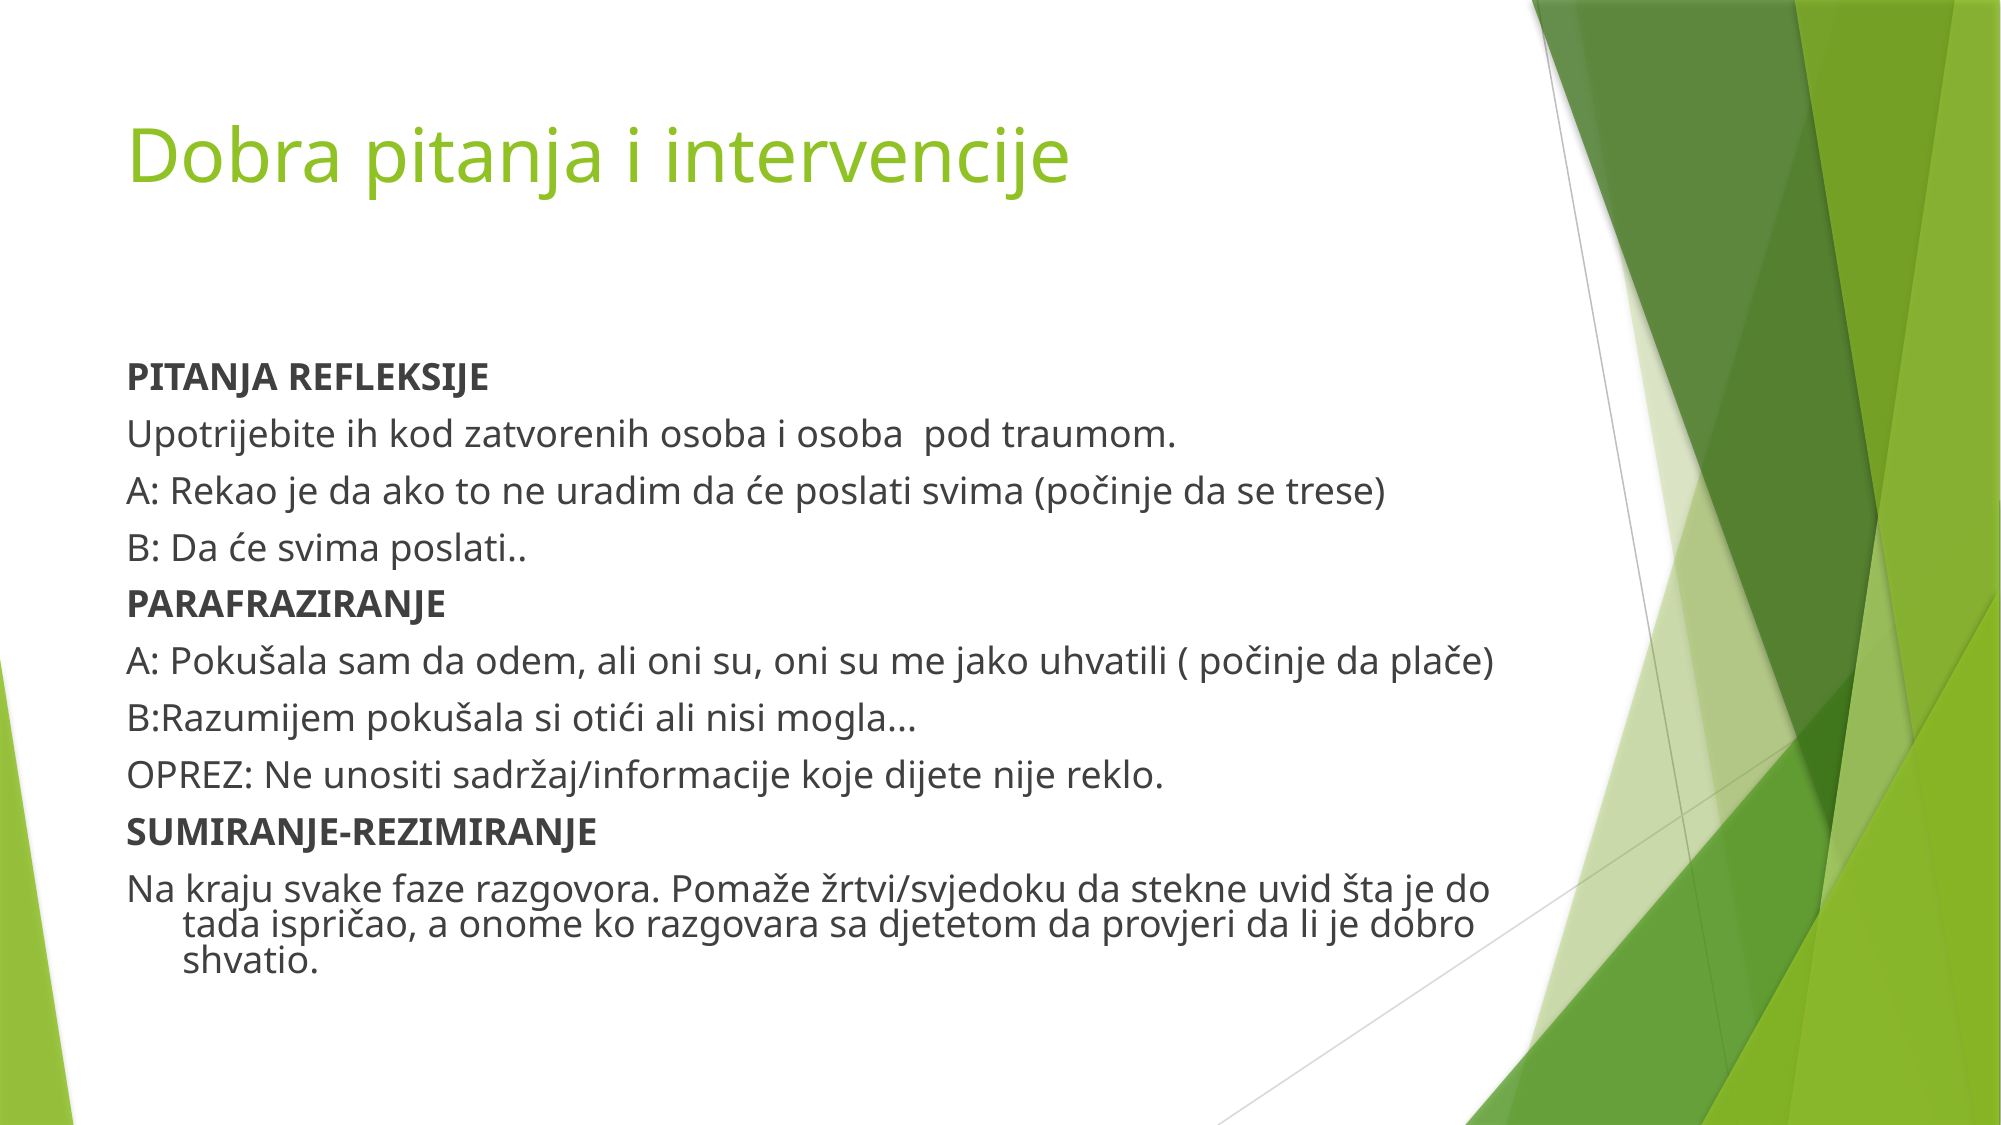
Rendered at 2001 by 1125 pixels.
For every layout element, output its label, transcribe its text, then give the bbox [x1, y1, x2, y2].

list PITANJA REFLEKSIJE Upotrijebite ih kod zatvorenih osoba i osoba pod traumom. A: Rekao je da ako to ne uradim da će poslati svima (počinje da se trese) B: Da će svima poslati.. PARAFRAZIRANJE A: Pokušala sam da odem, ali oni su, oni su me jako uhvatili ( počinje da plače) B:Razumijem pokušala si otići ali nisi mogla... OPREZ: Ne unositi sadržaj/informacije koje dijete nije reklo. SUMIRANJE-REZIMIRANJE Na kraju svake faze razgovora. Pomaže žrtvi/svjedoku da stekne uvid šta je do tada ispričao, a onome ko razgovara sa djetetom da provjeri da li je dobro shvatio. [111, 354, 1522, 992]
title Dobra pitanja i intervencije [111, 99, 1522, 317]
